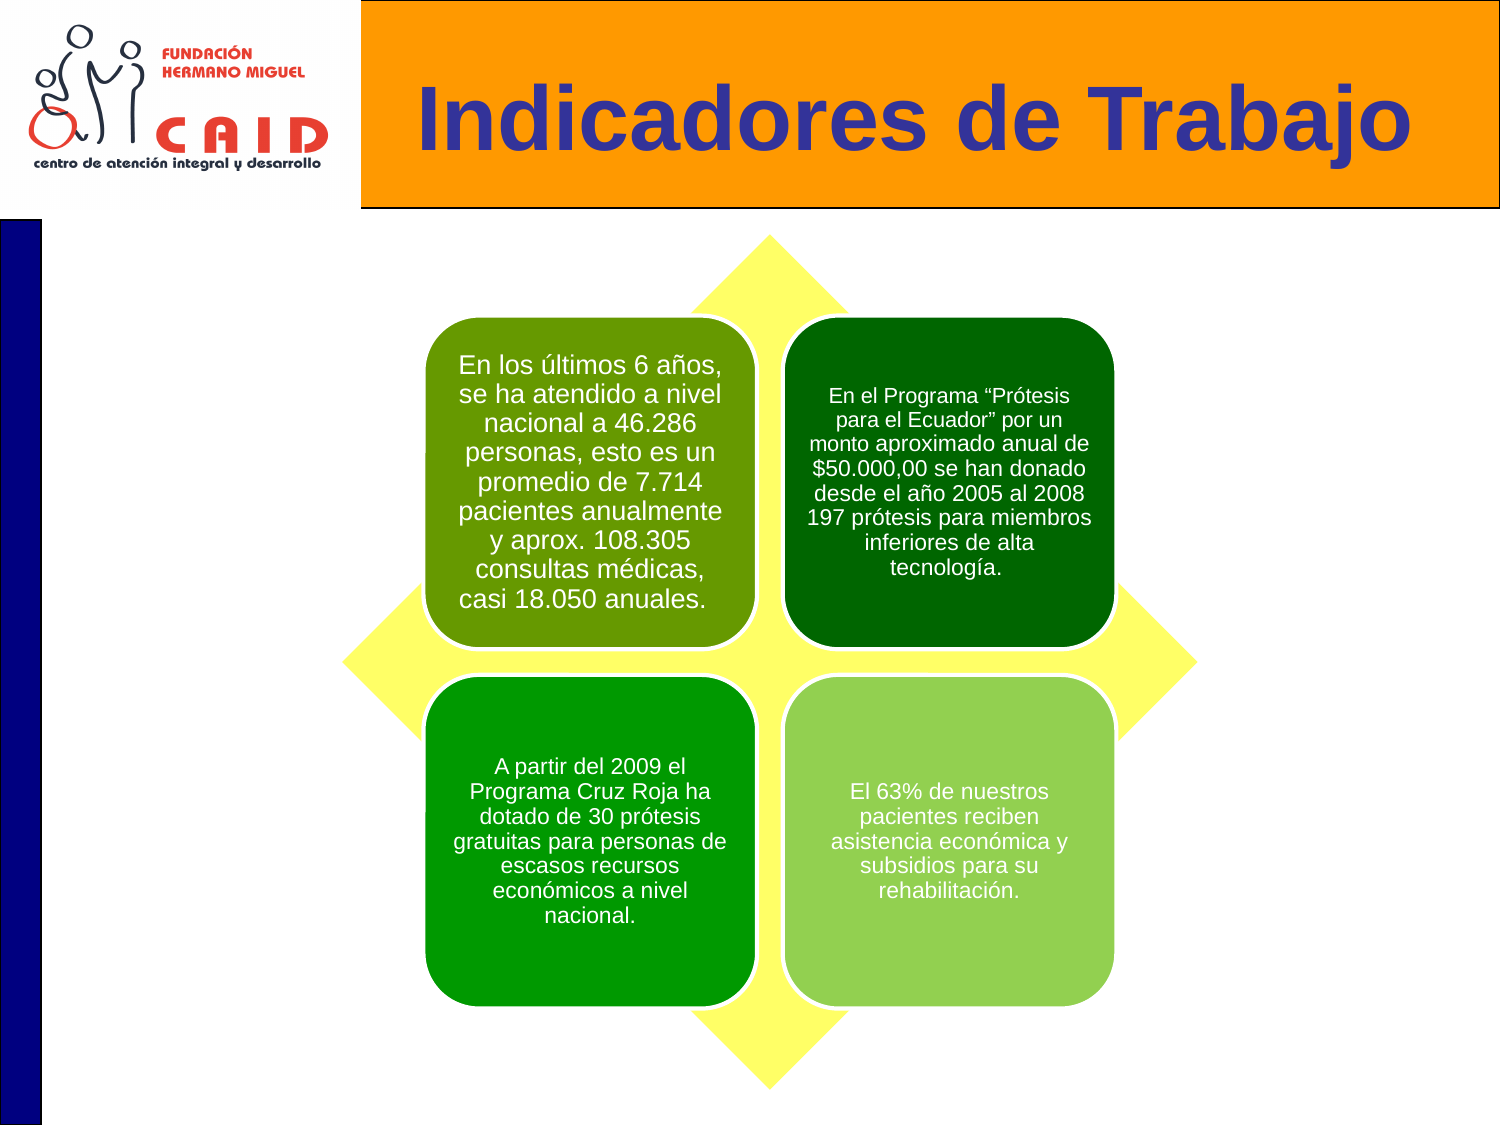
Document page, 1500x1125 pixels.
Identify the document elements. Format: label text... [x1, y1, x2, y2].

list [74, 234, 1466, 1091]
title Indicadores de Trabajo [371, 30, 1460, 197]
picture [0, 0, 361, 210]
